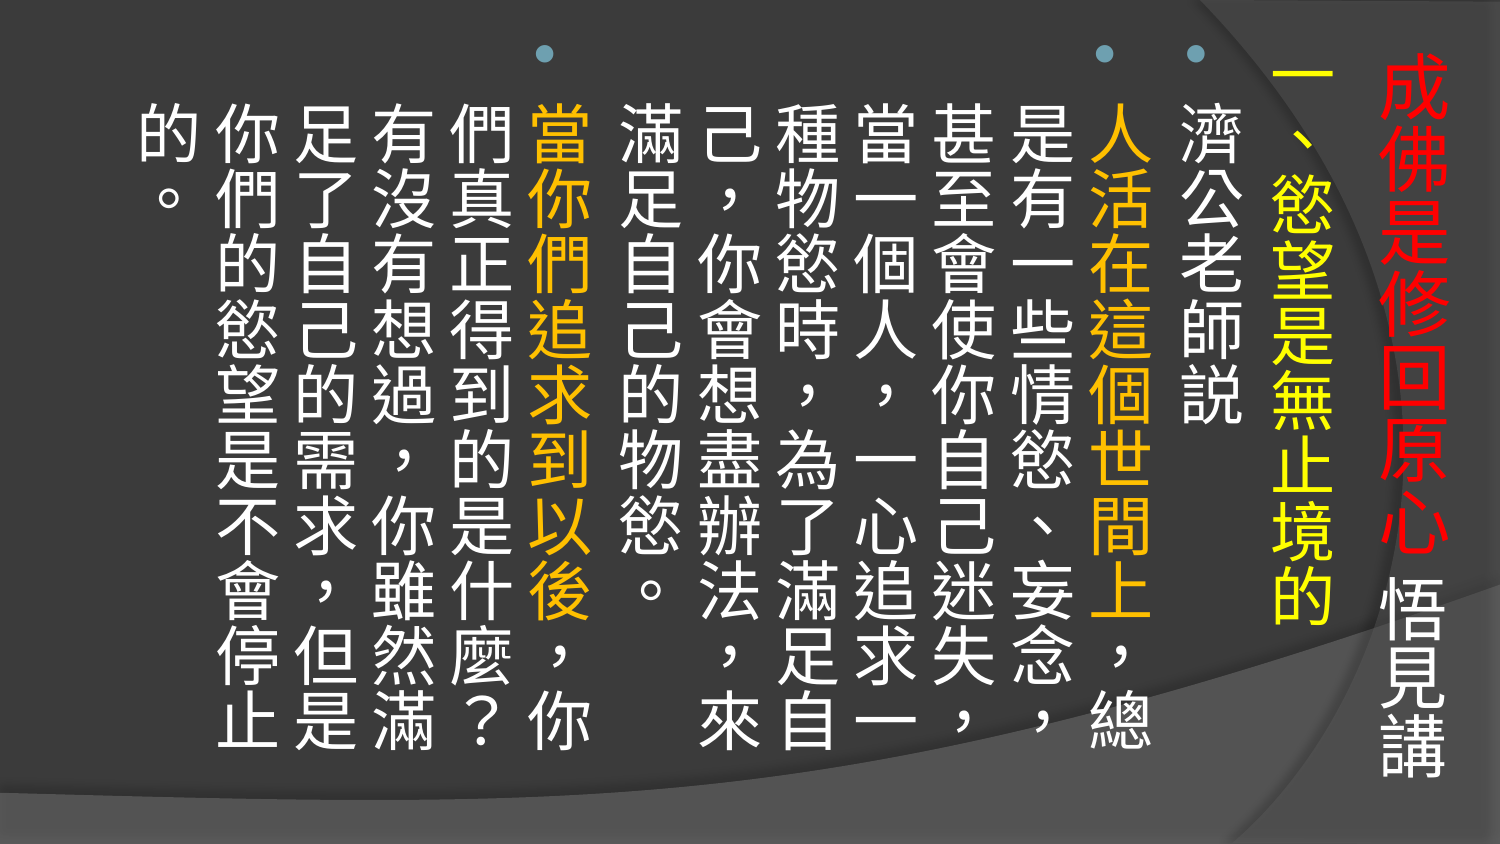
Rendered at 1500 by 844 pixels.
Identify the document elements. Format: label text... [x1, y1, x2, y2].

list 一、慾望是無止境的 濟公老師説 人活在這個世間上，總是有一些情慾、妄念，甚至會使你自己迷失，當一個人，一心追求一種物慾時，為了滿足自己，你會想盡辦法，來滿足自己的物慾。 當你們追求到以後，你們真正得到的是什麼？有沒有想過，你雖然滿足了自己的需求，但是你們的慾望是不會停止的。 [29, 21, 1353, 825]
title 成佛是修回原心 悟見講 [1352, 20, 1473, 812]
